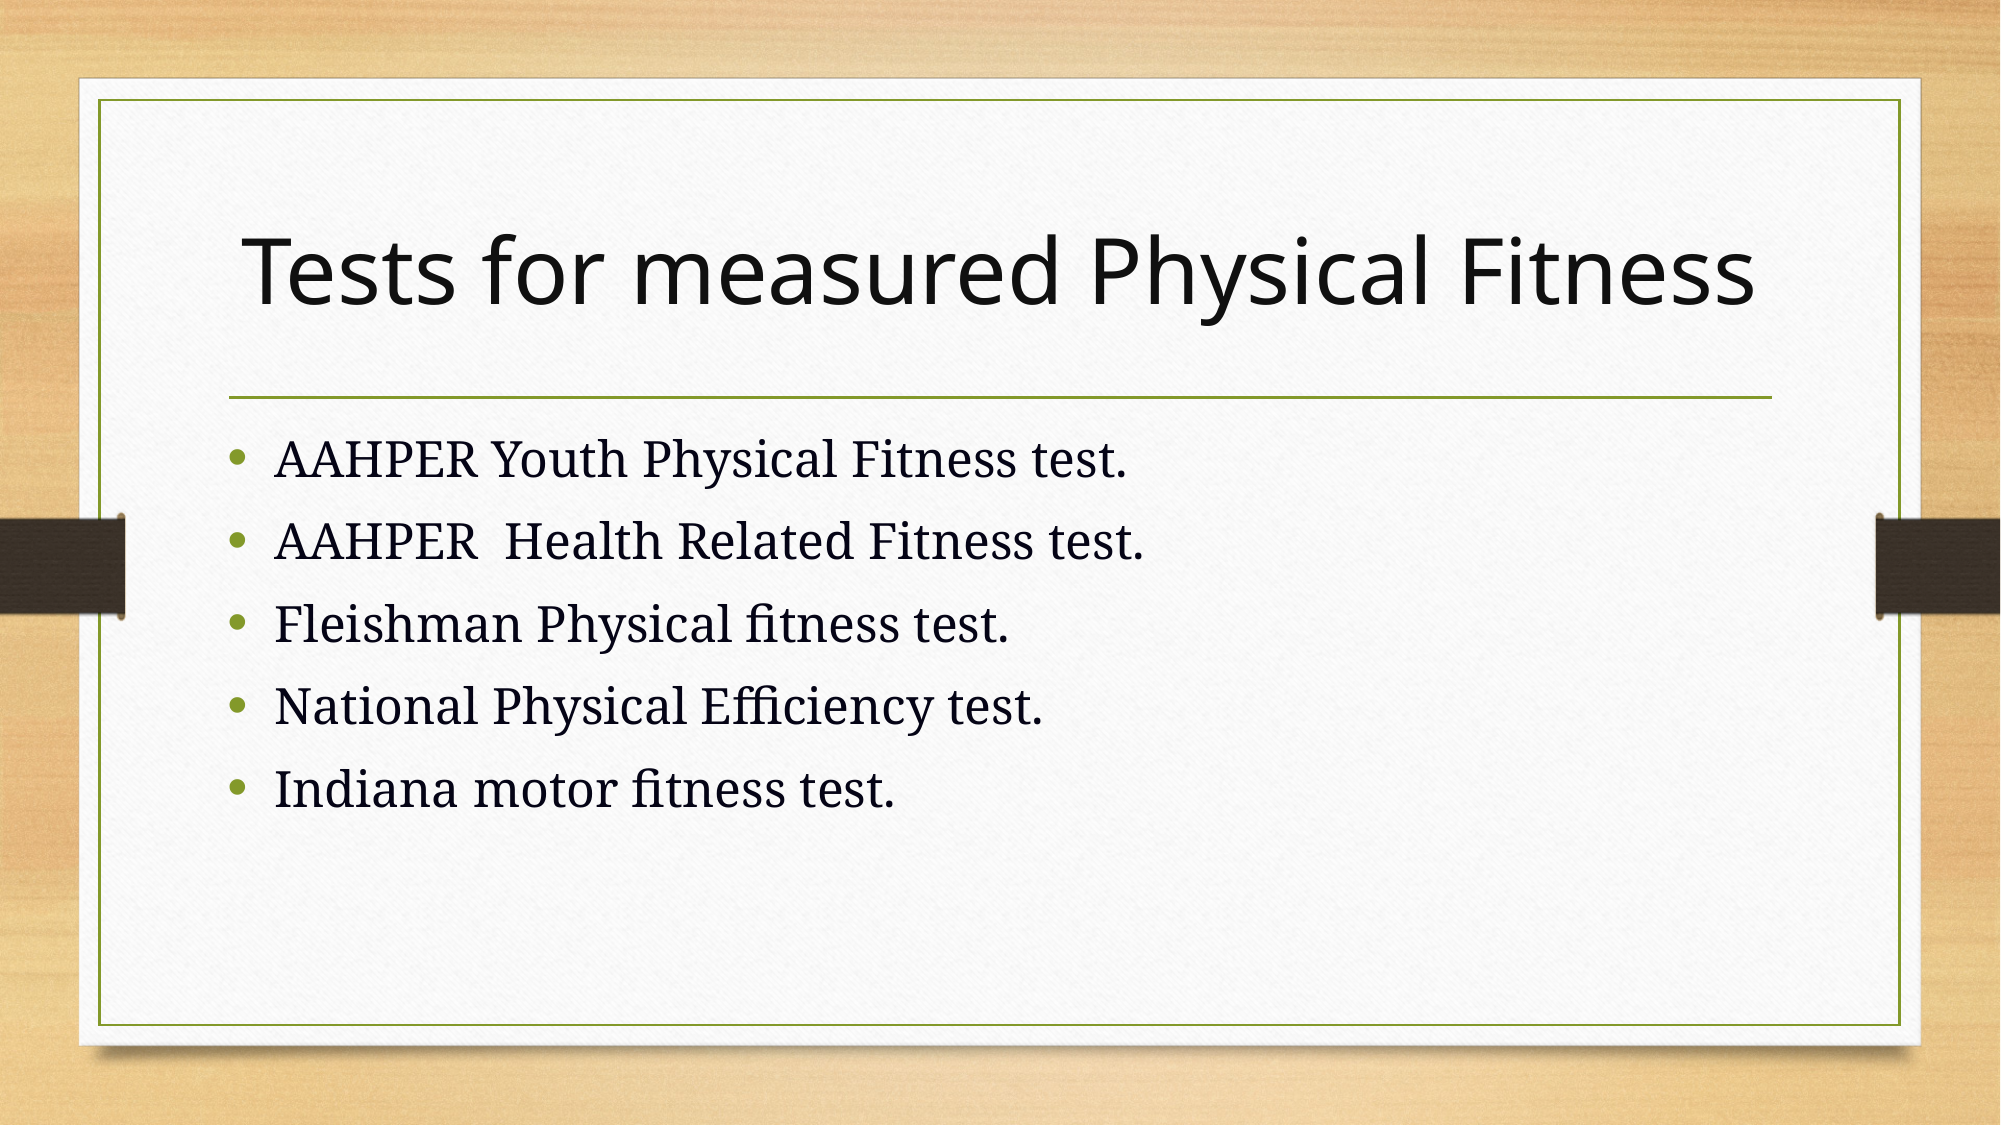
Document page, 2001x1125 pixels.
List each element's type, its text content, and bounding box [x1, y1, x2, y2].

list AAHPER Youth Physical Fitness test. AAHPER Health Related Fitness test. Fleishman Physical fitness test. National Physical Efficiency test. Indiana motor fitness test. [212, 419, 1788, 964]
title Tests for measured Physical Fitness [212, 161, 1788, 375]
picture [0, 0, 2001, 1125]
